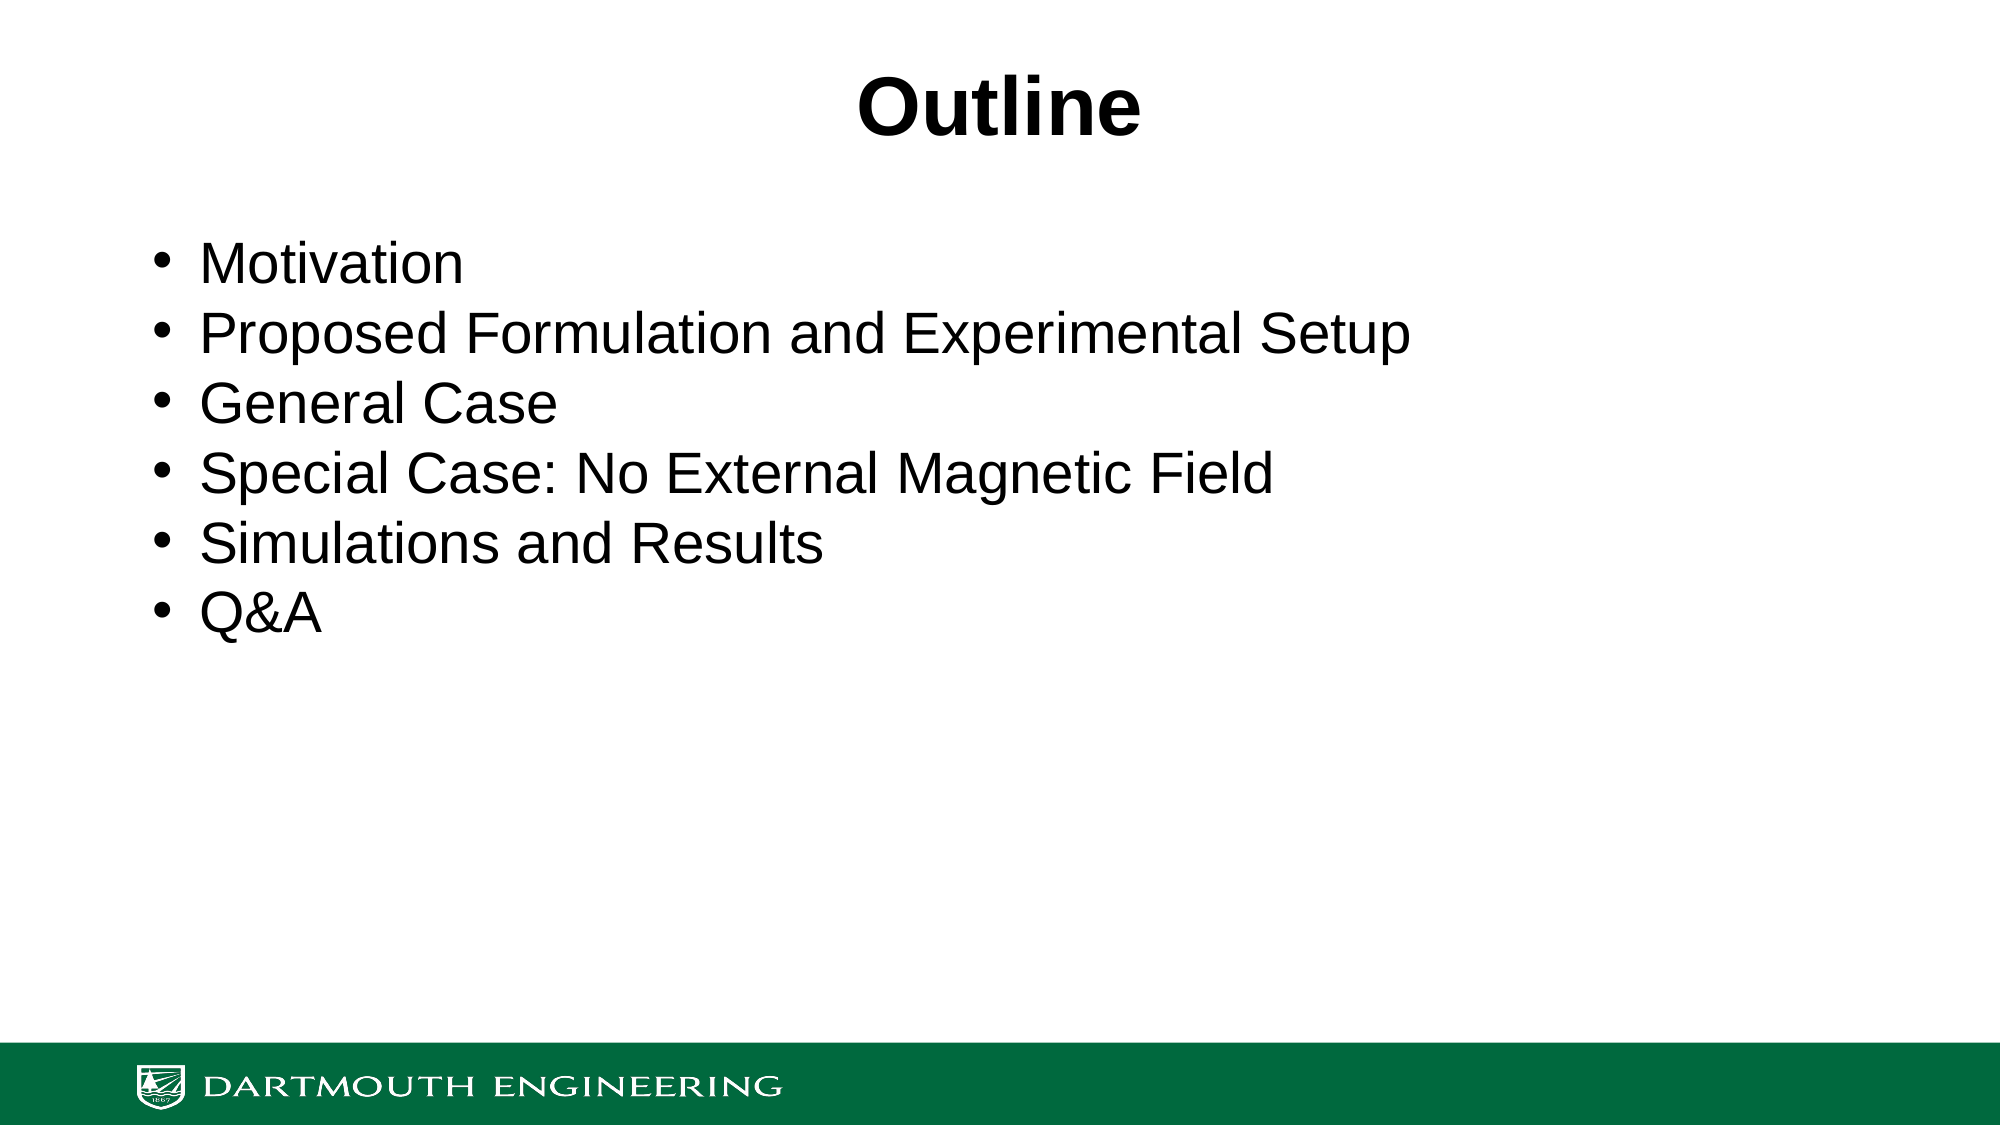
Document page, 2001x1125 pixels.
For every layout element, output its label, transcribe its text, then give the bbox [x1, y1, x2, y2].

title Outline [137, 0, 1863, 217]
picture [137, 1065, 783, 1110]
text_box Motivation Proposed Formulation and Experimental Setup General Case Special Case: No External Magnetic Field Simulations and Results Q&A [137, 217, 1863, 652]
